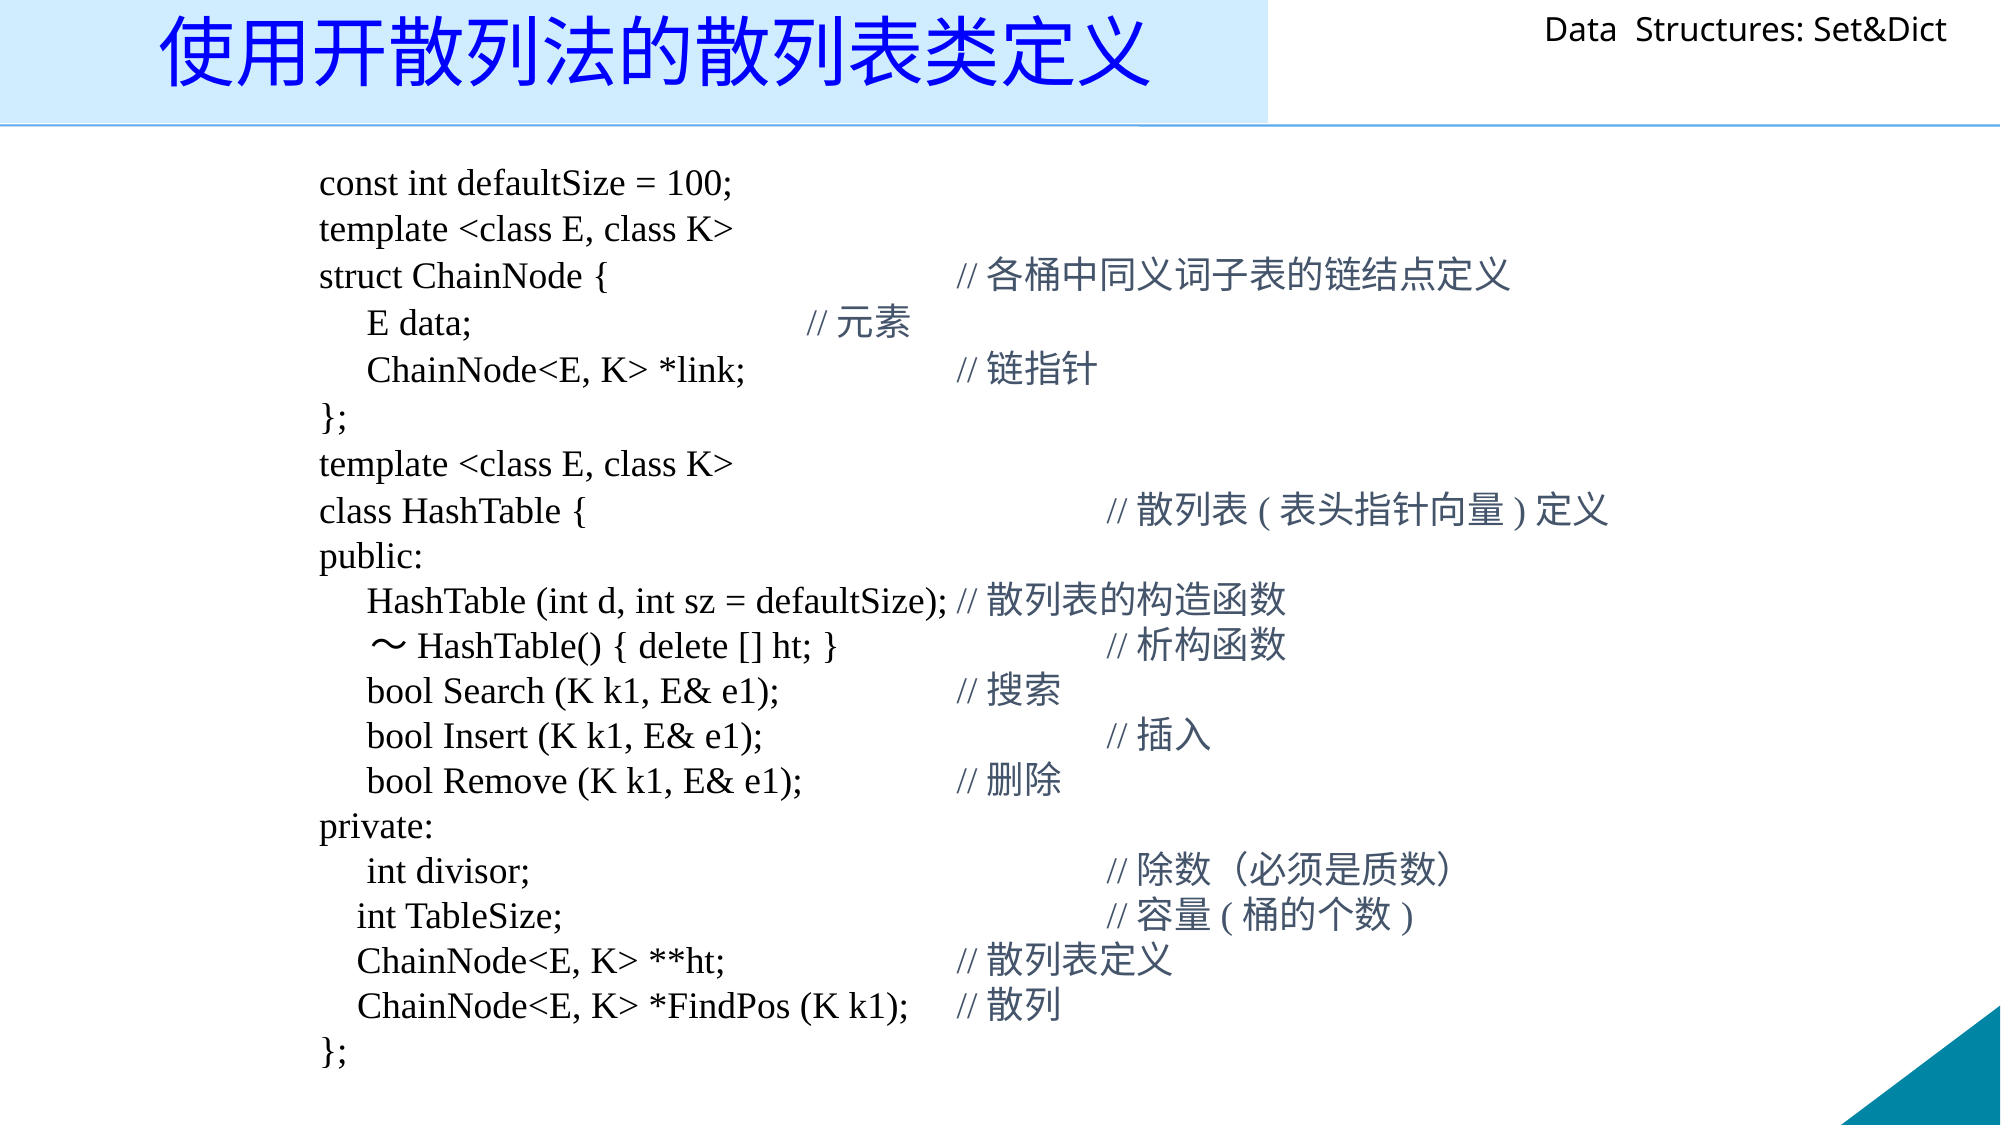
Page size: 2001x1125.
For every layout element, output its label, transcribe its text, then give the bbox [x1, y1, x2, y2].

title 使用开散列法的散列表类定义 [143, 0, 1494, 108]
list const int defaultSize = 100; template <class E, class K> struct ChainNode { //各桶中同义词子表的链结点定义 E data; //元素 ChainNode<E, K> *link; //链指针 }; template <class E, class K> class HashTable { //散列表(表头指针向量)定义 public: HashTable (int d, int sz = defaultSize); //散列表的构造函数 ～HashTable() { delete [] ht; } //析构函数 bool Search (K k1, E& e1); //搜索 bool Insert (K k1, E& e1); //插入 bool Remove (K k1, E& e1); //删除 private: int divisor; //除数（必须是质数） int TableSize; //容量(桶的个数) ChainNode<E, K> **ht; //散列表定义 ChainNode<E, K> *FindPos (K k1); //散列 }; [304, 149, 1655, 971]
